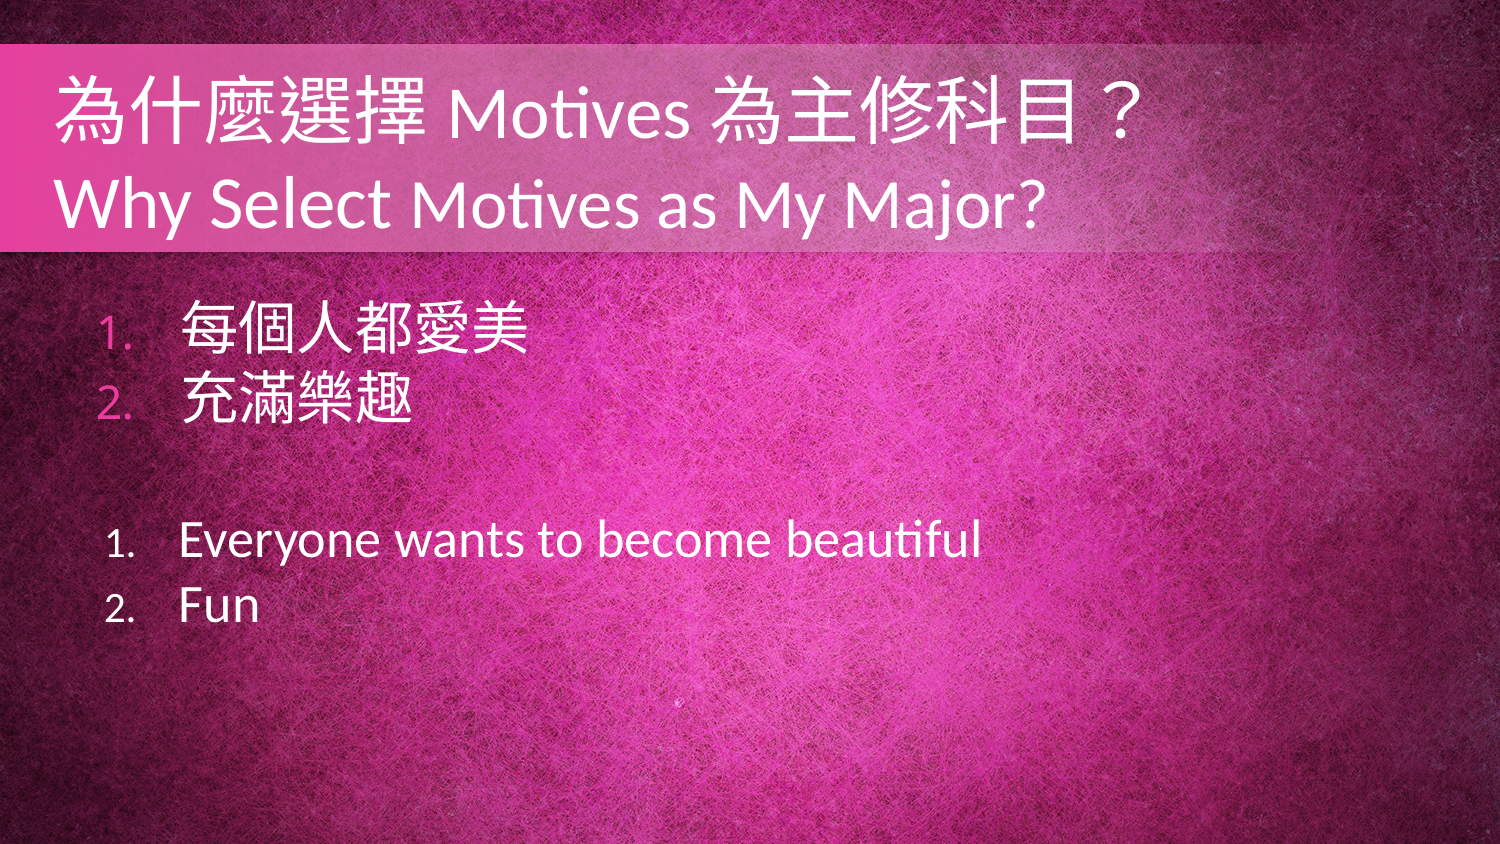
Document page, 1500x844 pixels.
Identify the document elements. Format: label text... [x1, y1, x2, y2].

text_box Everyone wants to become beautiful Fun [92, 497, 1180, 811]
text_box [0, 43, 1352, 253]
picture [0, 0, 1500, 844]
text_box 為什麼選擇Motives為主修科目？ Why Select Motives as My Major? [42, 57, 1269, 250]
text_box 每個人都愛美 充滿樂趣 [84, 285, 782, 598]
